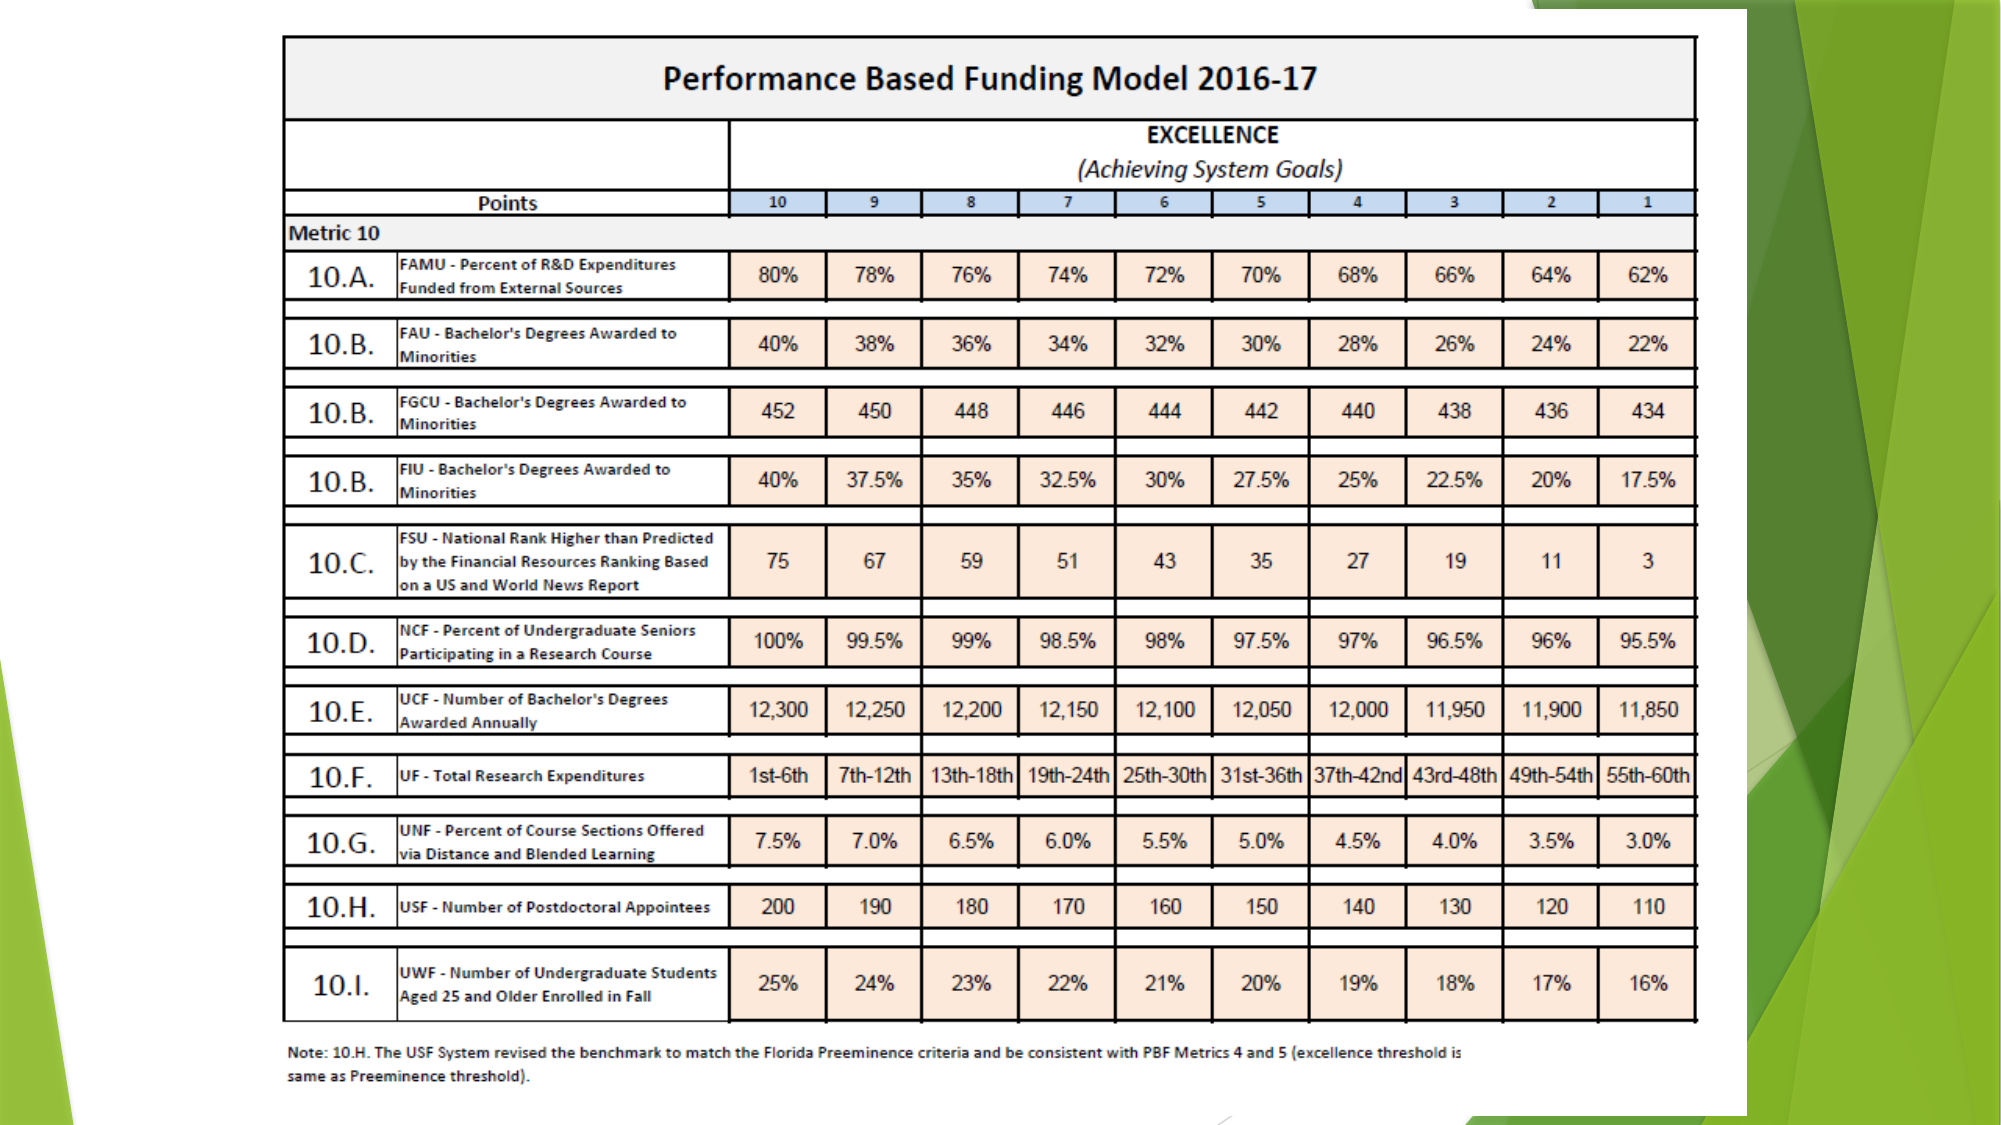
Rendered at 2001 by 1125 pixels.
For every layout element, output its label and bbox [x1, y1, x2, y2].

picture [252, 8, 1748, 1117]
